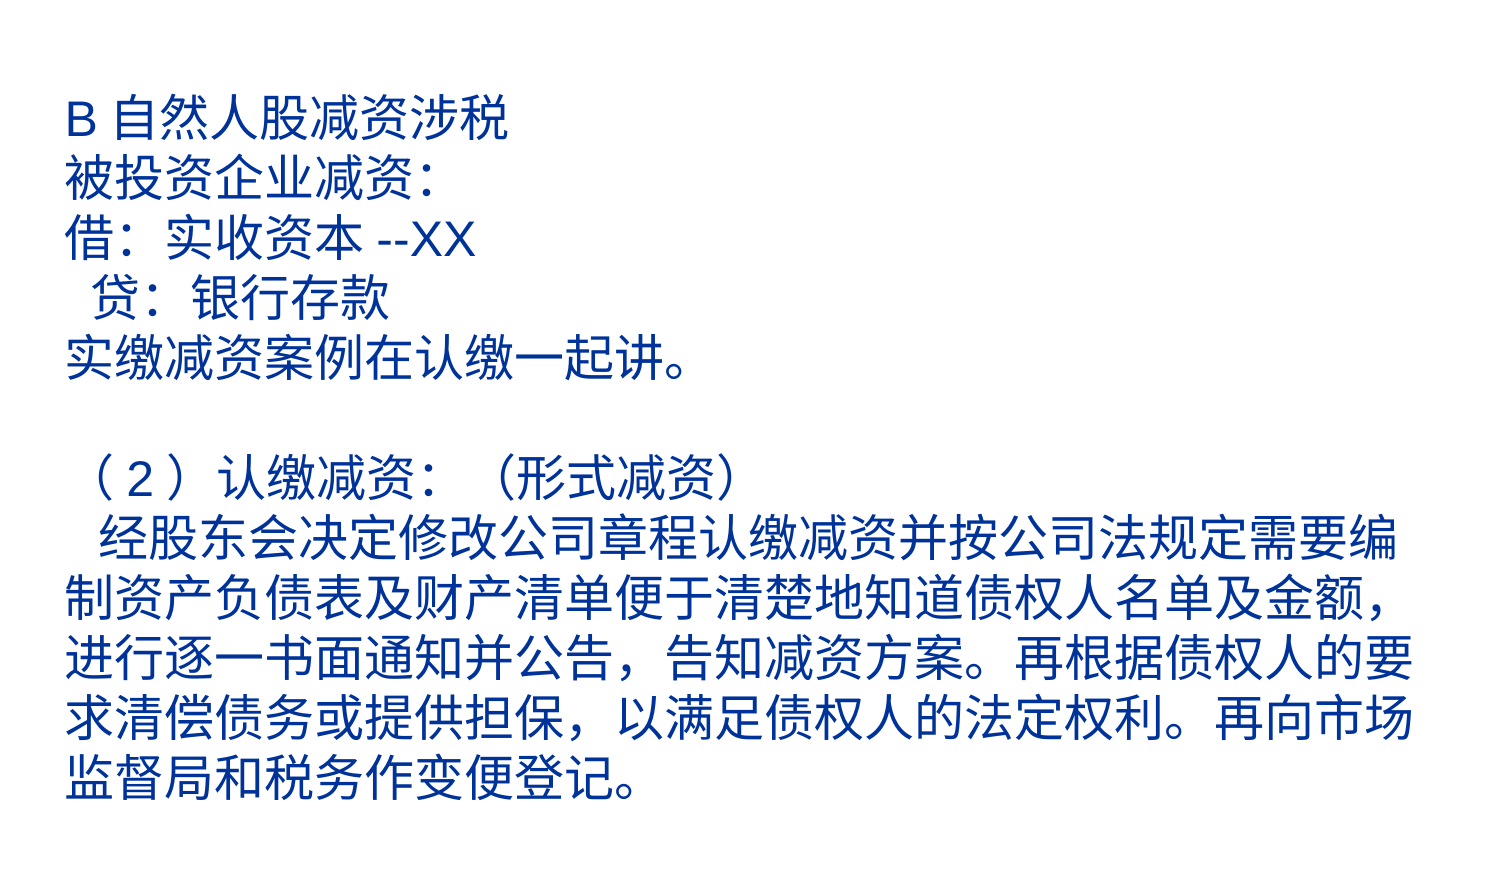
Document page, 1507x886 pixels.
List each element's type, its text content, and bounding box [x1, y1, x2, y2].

title B自然人股减资涉税 被投资企业减资： 借：实收资本--XX 贷：银行存款 实缴减资案例在认缴一起讲。 （2）认缴减资：（形式减资） 经股东会决定修改公司章程认缴减资并按公司法规定需要编制资产负债表及财产清单便于清楚地知道债权人名单及金额，进行逐一书面通知并公告，告知减资方案。再根据债权人的要求清偿债务或提供担保，以满足债权人的法定权利。再向市场监督局和税务作变便登记。 [49, 78, 1457, 815]
